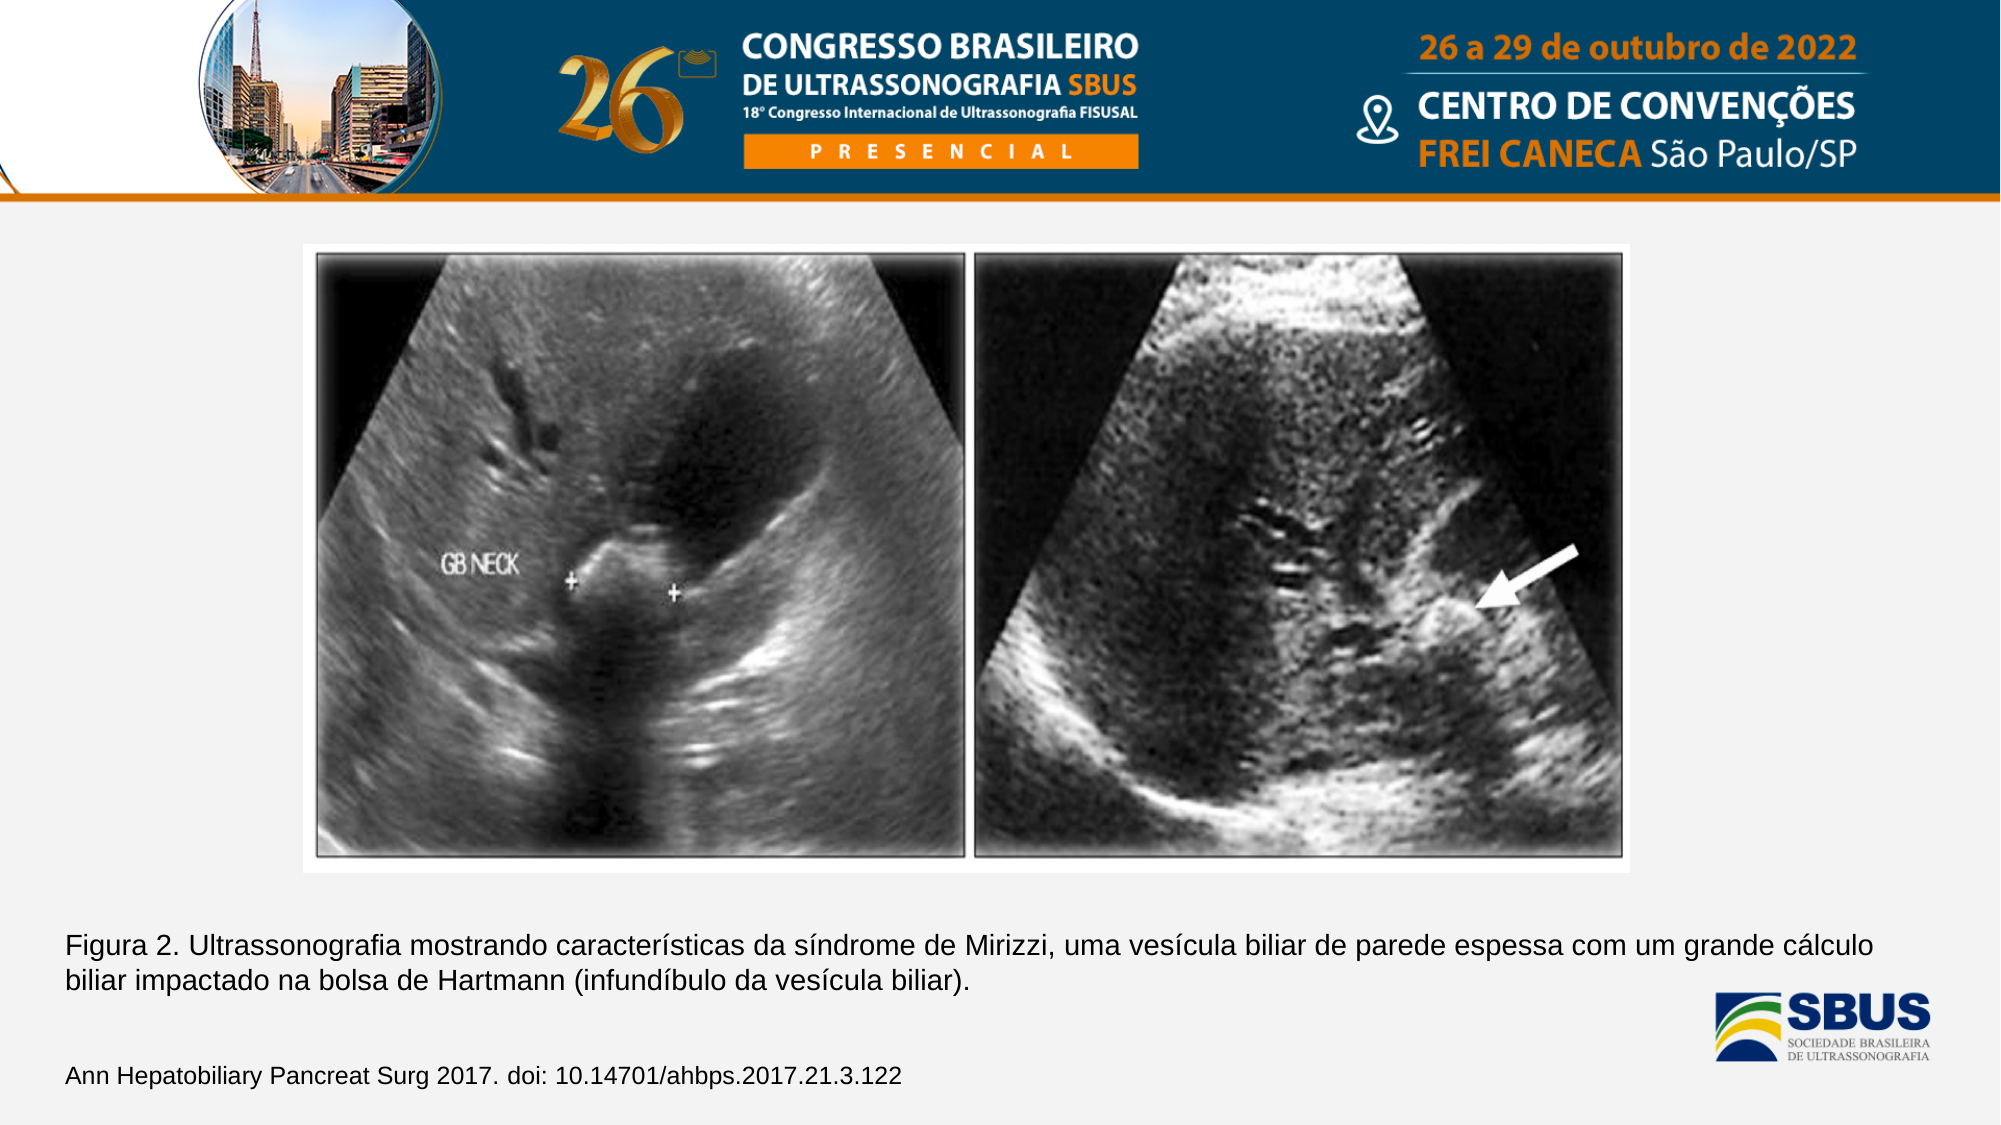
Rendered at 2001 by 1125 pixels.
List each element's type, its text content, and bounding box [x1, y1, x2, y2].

picture [1821, 140, 1836, 167]
picture [1047, 34, 1062, 58]
picture [559, 47, 683, 153]
picture [1440, 140, 1458, 159]
picture [1563, 41, 1580, 60]
picture [1002, 75, 1033, 94]
picture [1044, 75, 1061, 94]
picture [1095, 33, 1113, 58]
picture [1551, 140, 1571, 166]
picture [962, 106, 1001, 117]
picture [1487, 92, 1507, 118]
picture [1621, 92, 1641, 119]
picture [1523, 140, 1545, 166]
picture [1483, 140, 1488, 159]
picture [1752, 41, 1768, 60]
text_box Figura 2. Ultrassonografia mostrando características da síndrome de Mirizzi, uma vesícula biliar de parede espessa com um grande cálculo biliar impactado na bolsa de Hartmann (infundíbulo da vesícula biliar). [50, 919, 1950, 1004]
picture [1463, 140, 1479, 159]
picture [1786, 148, 1804, 167]
picture [1697, 92, 1719, 118]
picture [1017, 33, 1034, 59]
picture [879, 33, 895, 59]
picture [1722, 92, 1739, 118]
picture [1702, 41, 1719, 60]
picture [1737, 148, 1751, 167]
picture [886, 75, 898, 95]
picture [1652, 140, 1667, 167]
picture [1730, 33, 1747, 60]
picture [952, 33, 969, 59]
picture [1612, 36, 1642, 60]
picture [1798, 35, 1816, 60]
picture [806, 75, 818, 94]
picture [1028, 110, 1050, 120]
picture [1443, 92, 1460, 118]
picture [918, 33, 941, 59]
picture [1419, 92, 1439, 119]
picture [851, 75, 867, 94]
picture [899, 33, 915, 59]
picture [984, 75, 998, 94]
picture [1643, 92, 1667, 119]
picture [1060, 106, 1075, 117]
picture [942, 75, 961, 95]
picture [1123, 75, 1136, 95]
text_box [0, 159, 1520, 235]
picture [1757, 148, 1772, 167]
picture [786, 75, 802, 95]
picture [1420, 140, 1436, 159]
picture [1806, 140, 1818, 168]
picture [1595, 140, 1615, 167]
picture [1052, 110, 1058, 117]
text_box Ann Hepatobiliary Pancreat Surg 2017. doi: 10.14701/ahbps.2017.21.3.122 [50, 1051, 1697, 1097]
picture [1671, 92, 1692, 118]
picture [752, 107, 764, 117]
picture [1463, 92, 1484, 118]
picture [850, 106, 936, 117]
picture [1501, 140, 1520, 159]
picture [1514, 35, 1531, 60]
picture [1646, 41, 1663, 59]
picture [1818, 35, 1835, 59]
picture [1511, 92, 1530, 118]
picture [791, 34, 811, 58]
picture [1103, 75, 1119, 95]
picture [743, 33, 762, 59]
picture [1532, 92, 1556, 119]
picture [1689, 148, 1707, 167]
picture [1839, 35, 1856, 59]
picture [744, 134, 1138, 159]
picture [1568, 92, 1591, 119]
picture [1590, 41, 1608, 60]
picture [814, 33, 835, 59]
picture [1440, 35, 1457, 59]
picture [1778, 35, 1794, 59]
picture [1357, 127, 1398, 143]
picture [902, 75, 920, 95]
picture [1115, 33, 1138, 59]
picture [1066, 34, 1081, 58]
picture [1542, 33, 1560, 60]
picture [1594, 92, 1611, 118]
picture [870, 75, 883, 95]
picture [827, 110, 840, 117]
picture [0, 0, 441, 159]
picture [1840, 140, 1856, 166]
picture [1818, 92, 1855, 119]
picture [1667, 33, 1685, 59]
picture [1790, 85, 1814, 119]
picture [1719, 140, 1735, 166]
picture [764, 33, 787, 59]
picture [1081, 107, 1099, 117]
picture [1467, 41, 1483, 60]
picture [764, 75, 777, 94]
picture [1036, 75, 1040, 94]
picture [834, 75, 848, 94]
picture [1364, 95, 1391, 135]
picture [1670, 148, 1684, 166]
picture [0, 193, 2001, 1125]
picture [923, 75, 939, 94]
picture [1420, 35, 1437, 59]
picture [1102, 107, 1137, 117]
picture [1038, 34, 1043, 58]
picture [684, 51, 710, 64]
picture [744, 107, 748, 117]
picture [861, 34, 876, 58]
picture [994, 34, 1015, 58]
picture [1086, 75, 1100, 95]
picture [1577, 140, 1593, 166]
picture [1003, 110, 1025, 117]
picture [1494, 35, 1511, 59]
picture [1768, 92, 1788, 128]
picture [816, 75, 831, 94]
picture [769, 107, 824, 120]
picture [1689, 41, 1699, 59]
picture [840, 33, 858, 58]
picture [1743, 92, 1764, 118]
picture [1085, 34, 1090, 58]
picture [973, 33, 991, 58]
picture [1069, 75, 1082, 95]
picture [940, 106, 957, 117]
picture [744, 75, 761, 95]
picture [964, 75, 981, 95]
picture [1619, 140, 1641, 166]
